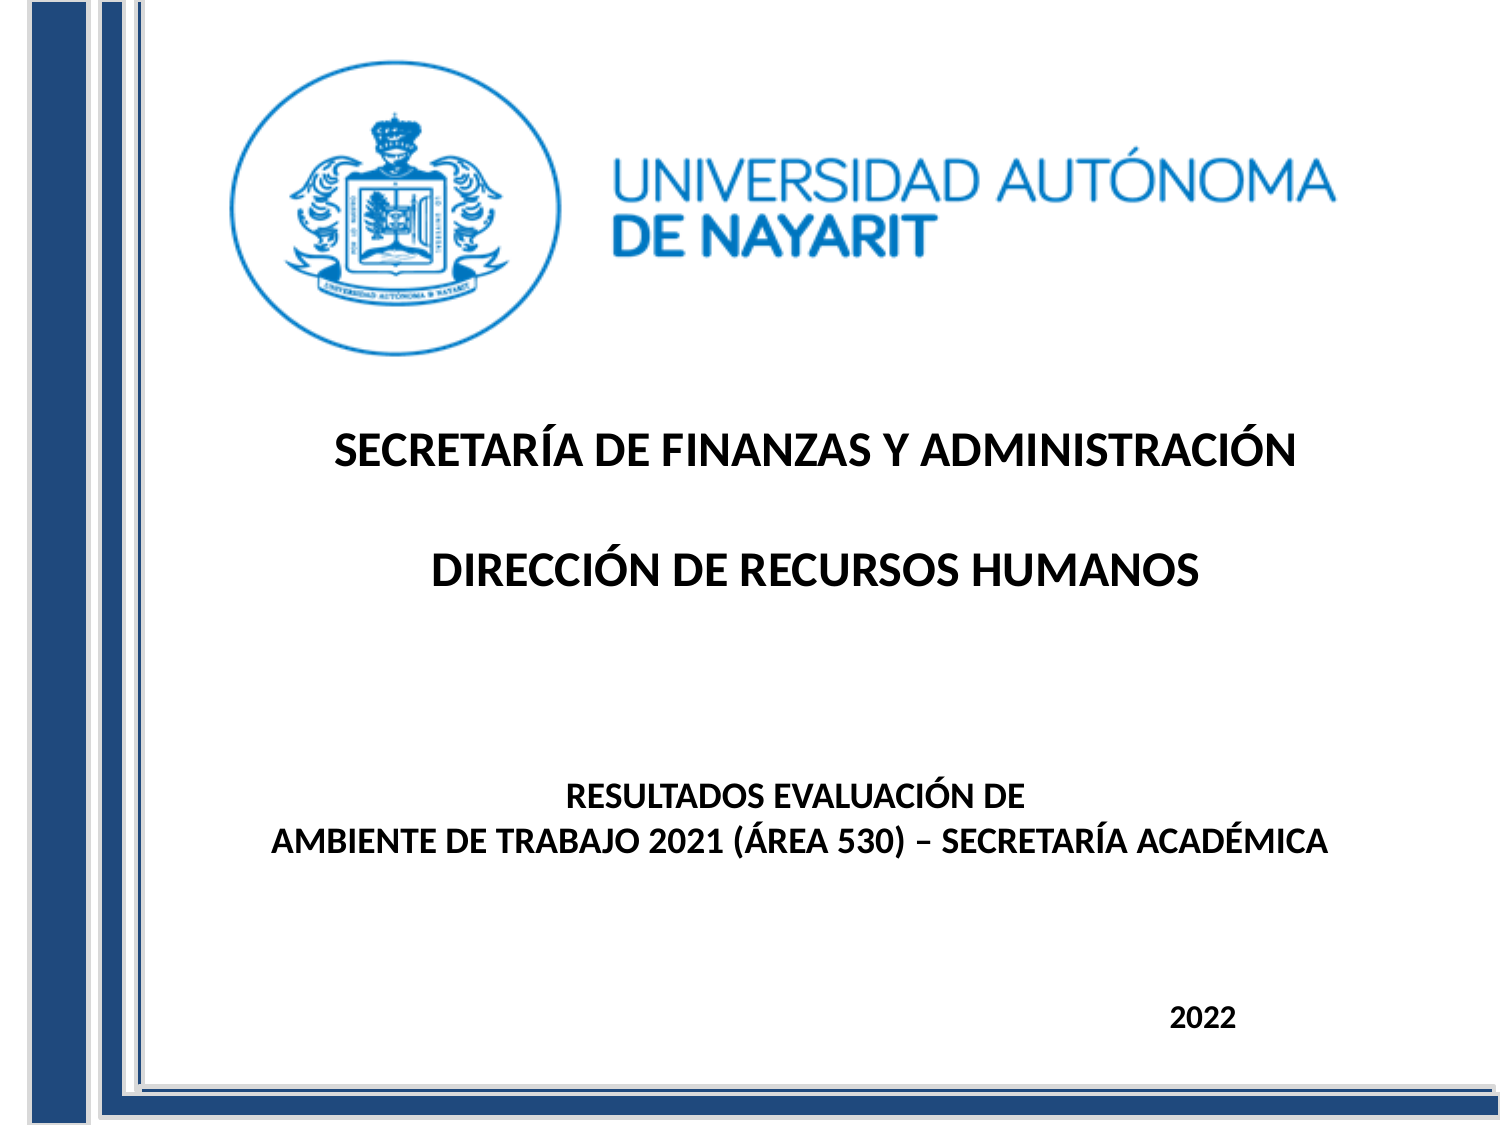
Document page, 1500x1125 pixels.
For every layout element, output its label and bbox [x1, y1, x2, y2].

picture [195, 26, 1429, 391]
text_box [29, 0, 1500, 1125]
